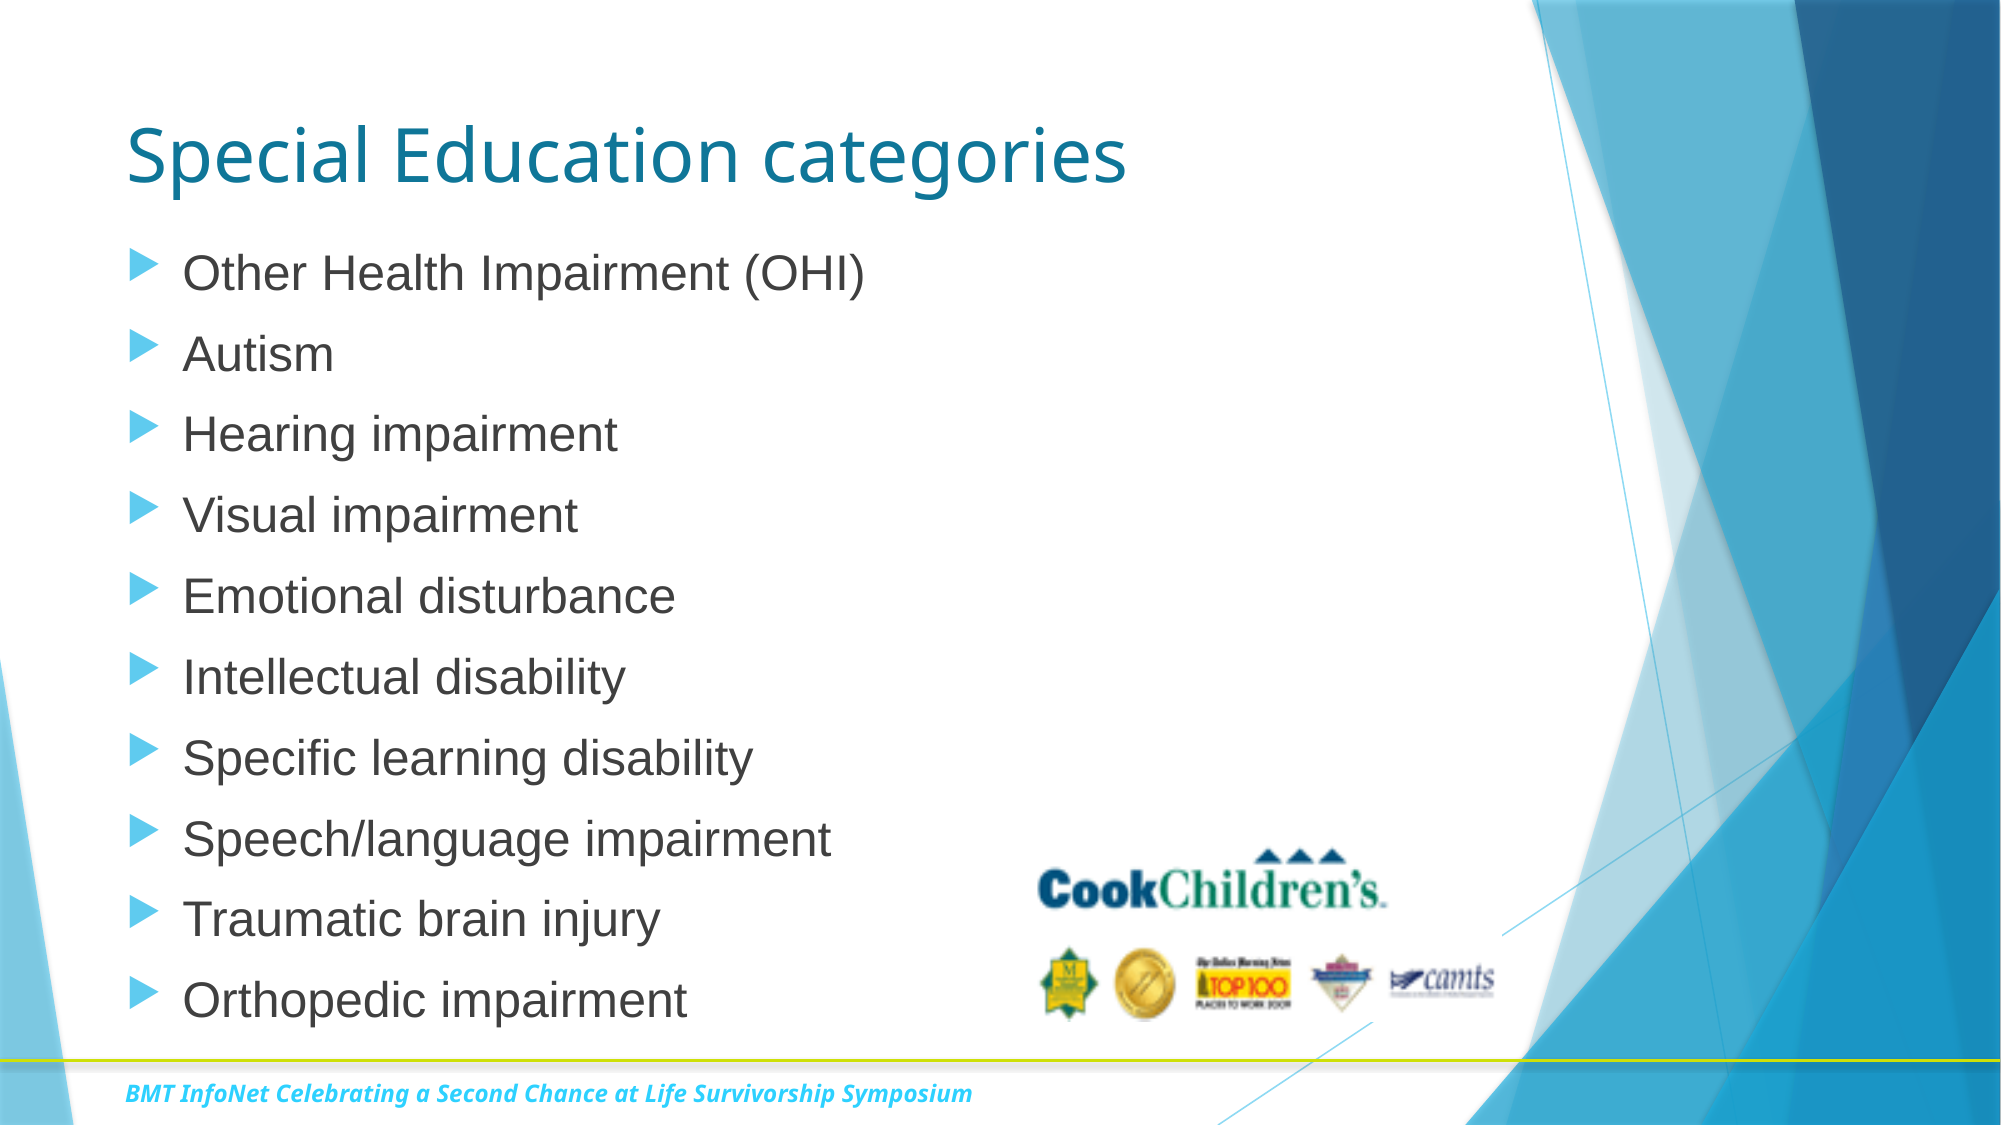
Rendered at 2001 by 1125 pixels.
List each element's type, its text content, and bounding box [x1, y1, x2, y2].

title Special Education categories [111, 99, 1522, 232]
picture [1006, 803, 1502, 1023]
list Other Health Impairment (OHI) Autism Hearing impairment Visual impairment Emotional disturbance Intellectual disability Specific learning disability Speech/language impairment Traumatic brain injury Orthopedic impairment [111, 232, 1544, 1039]
